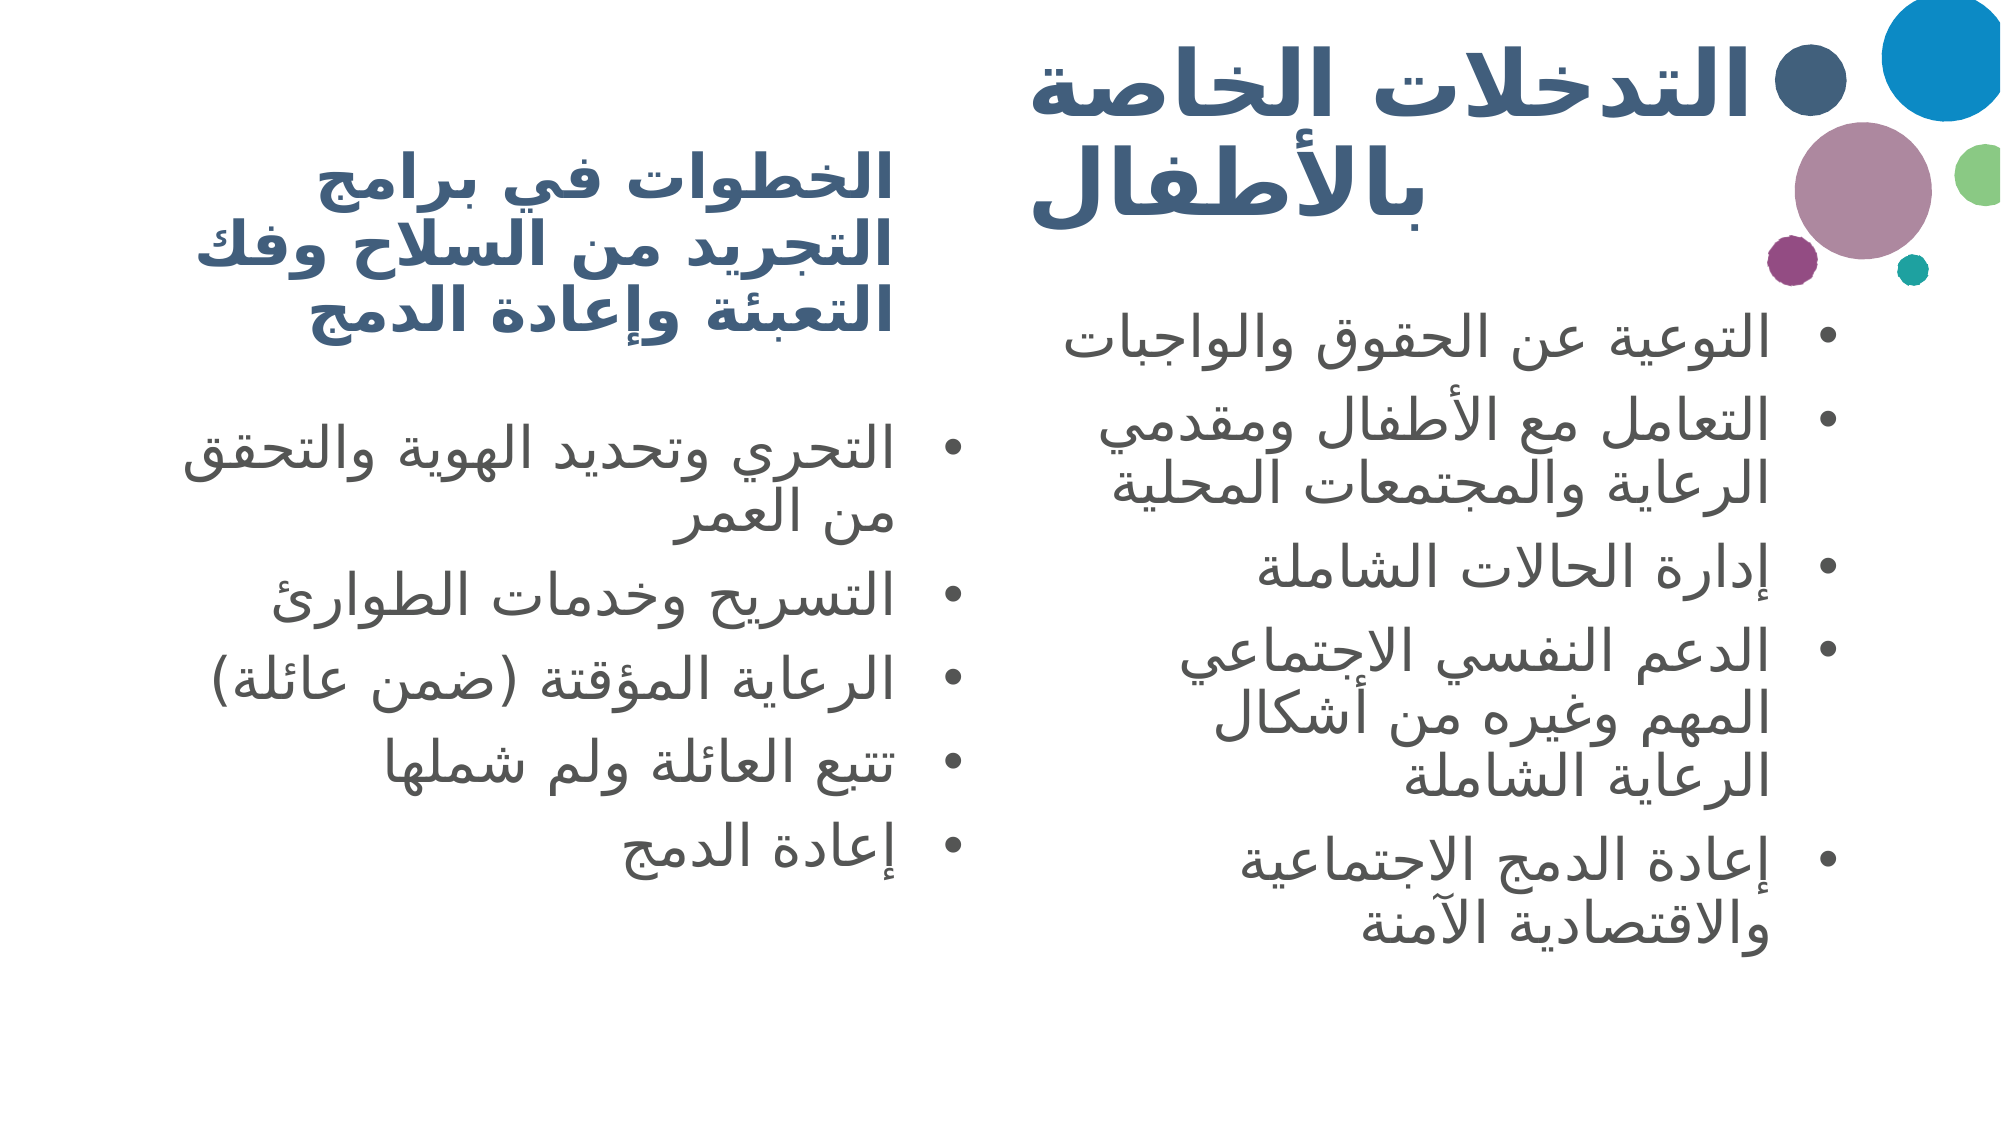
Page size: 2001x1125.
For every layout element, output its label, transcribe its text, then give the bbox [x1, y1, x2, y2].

title الخطوات في برامج التجريد من السلاح وفك التعبئة وإعادة الدمج [137, 136, 911, 355]
list التحري وتحديد الهوية والتحقق من العمر التسريح وخدمات الطوارئ الرعاية المؤقتة (ضمن عائلة) تتبع العائلة ولم شملها إعادة الدمج [137, 411, 988, 944]
picture [1896, 253, 1930, 288]
picture [1766, 234, 1820, 289]
list التوعية عن الحقوق والواجبات التعامل مع الأطفال ومقدمي الرعاية والمجتمعات المحلية إدارة الحالات الشاملة الدعم النفسي الاجتماعي المهم وغيره من أشكال الرعاية الشاملة إعادة الدمج الاجتماعية والاقتصادية الآمنة [1012, 299, 1863, 1014]
text_box التدخلات الخاصة بالأطفال [1012, 27, 1786, 246]
